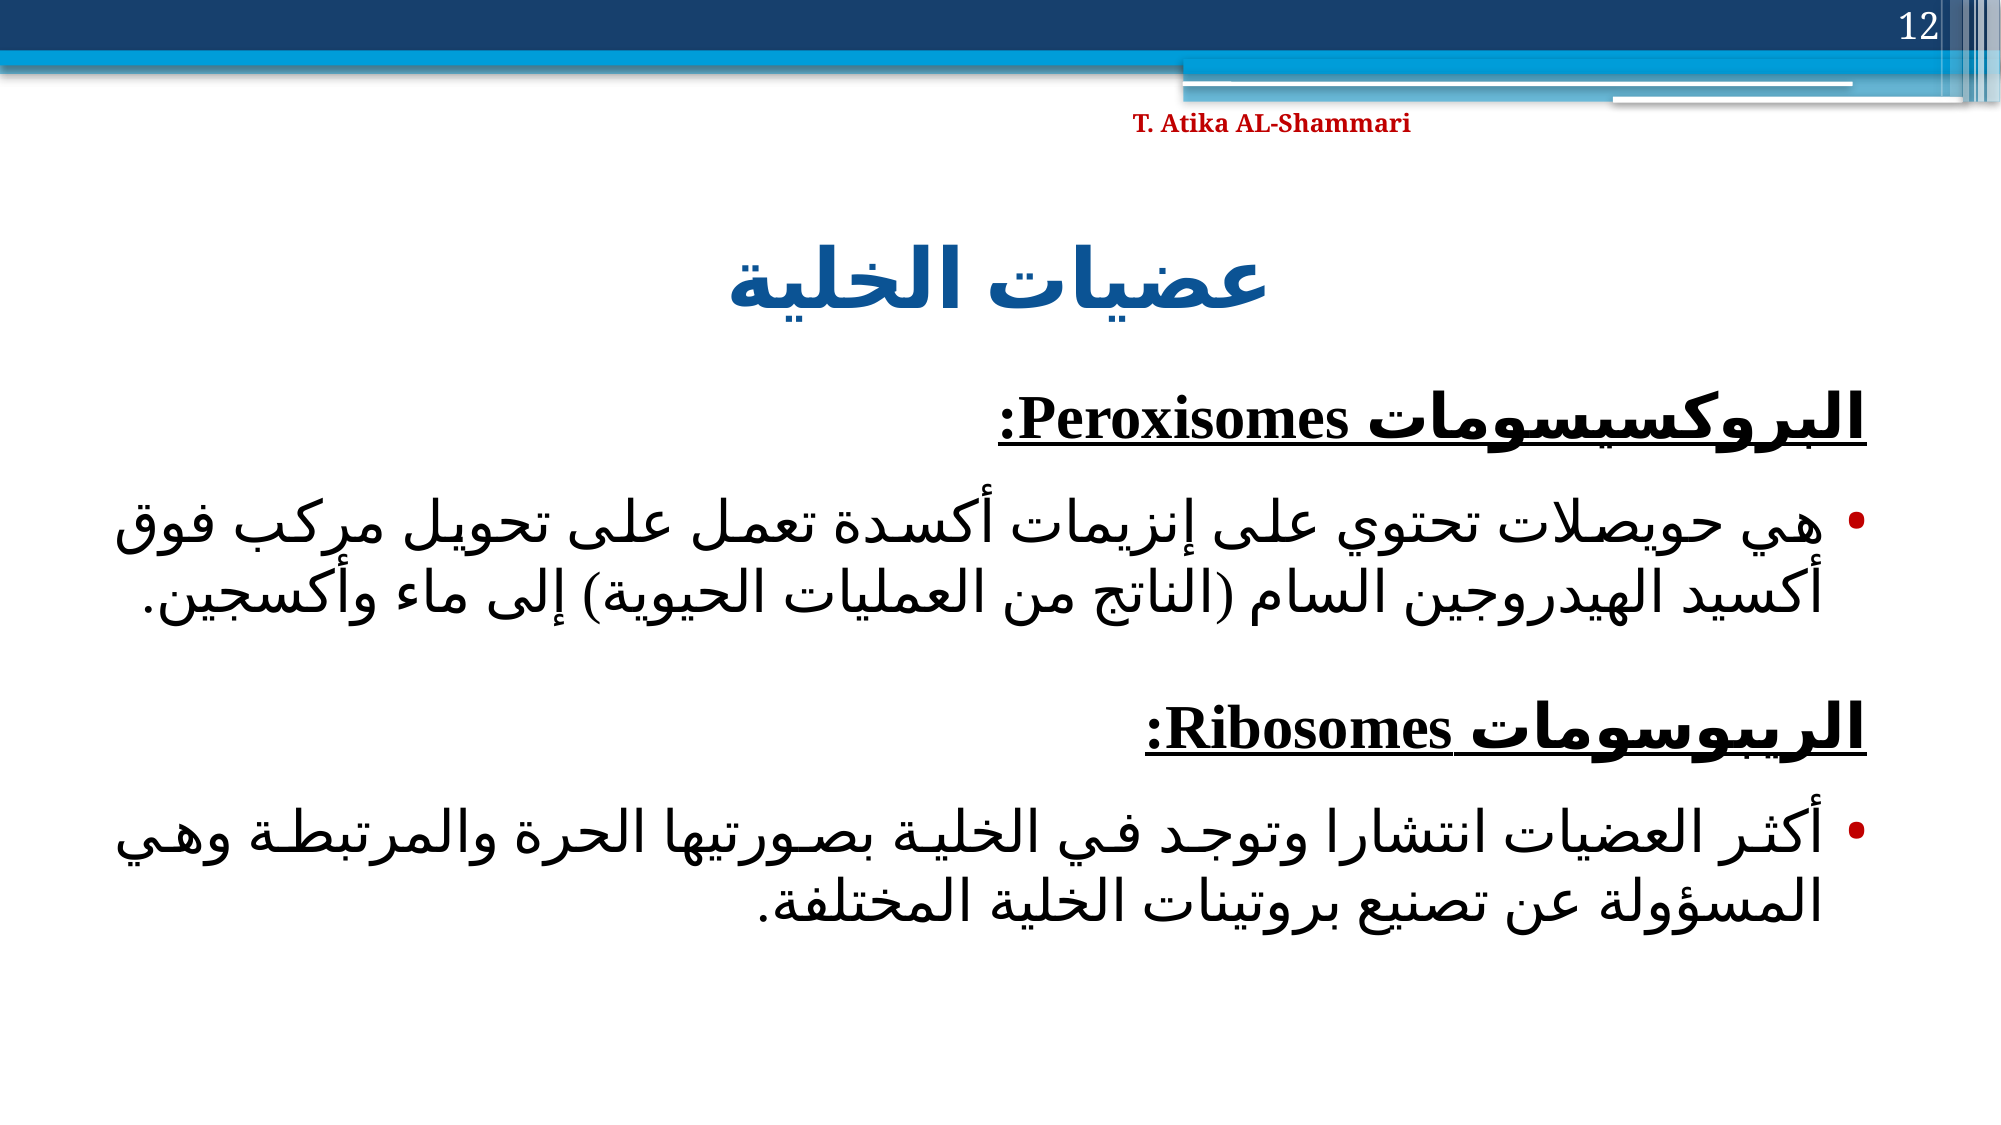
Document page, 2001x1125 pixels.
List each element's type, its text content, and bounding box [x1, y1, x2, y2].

list البروكسيسومات Peroxisomes: هي حويصلات تحتوي على إنزيمات أكسدة تعمل على تحويل مركب فوق أكسيد الهيدروجين السام (الناتج من العمليات الحيوية) إلى ماء وأكسجين. الريبوسومات Ribosomes: أكثر العضيات انتشارا وتوجد في الخلية بصورتيها الحرة والمرتبطة وهي المسؤولة عن تصنيع بروتينات الخلية المختلفة. [99, 368, 1900, 1079]
footer T. Atika AL-Shammari [1118, 100, 1461, 176]
slide_number 12 [1788, 0, 1955, 61]
title عضيات الخلية [99, 187, 1900, 363]
